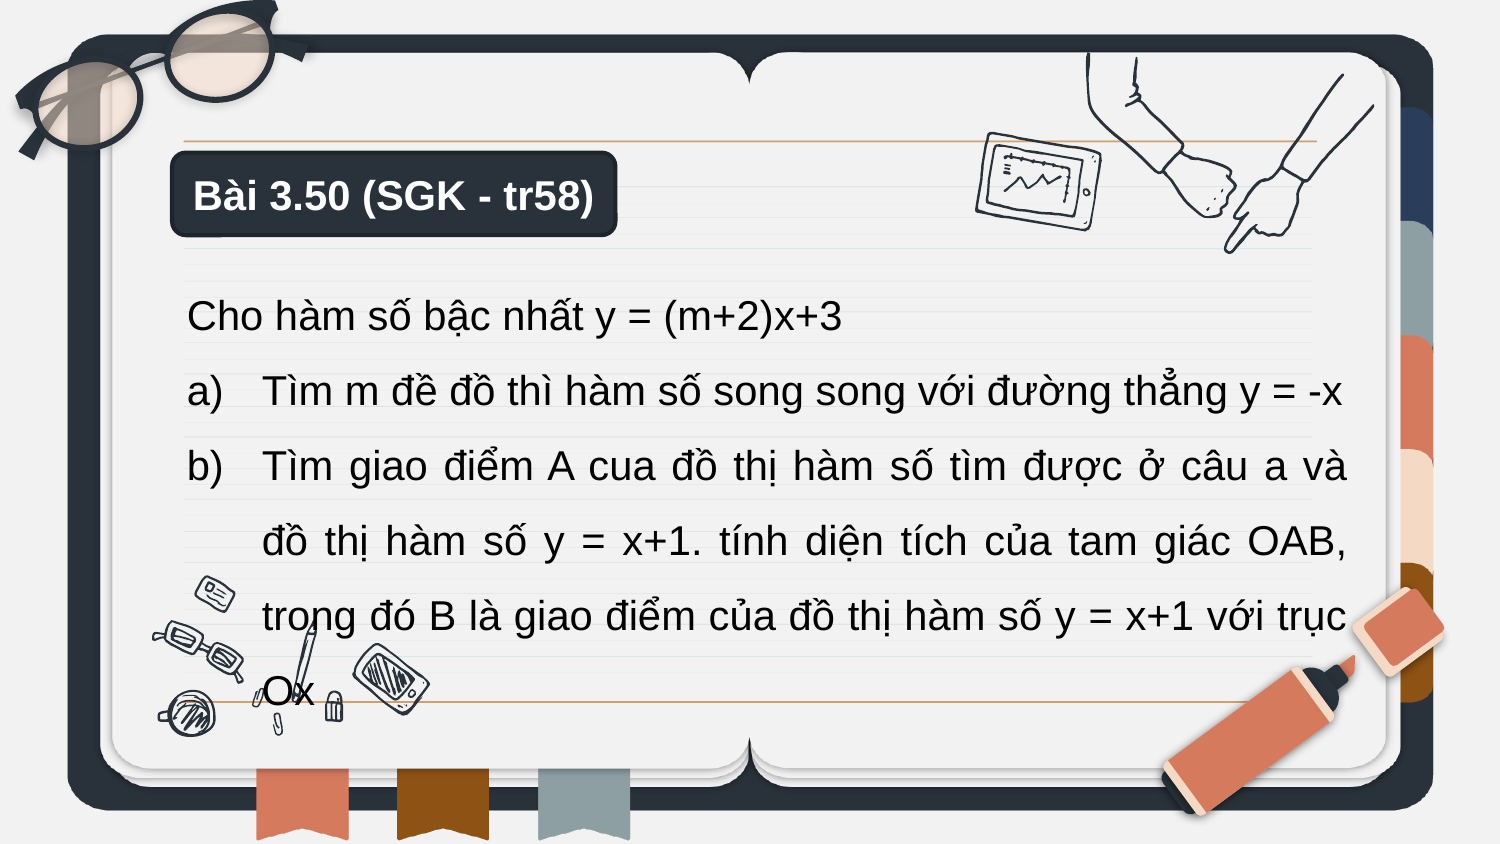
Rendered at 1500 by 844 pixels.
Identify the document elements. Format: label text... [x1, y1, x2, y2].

text_box Cho hàm số bậc nhất y = (m+2)x+3 Tìm m đề đồ thì hàm số song song với đường thẳng y = -x Tìm giao điểm A cua đồ thị hàm số tìm được ở câu a và đồ thị hàm số y = x+1. tính diện tích của tam giác OAB, trong đó B là giao điểm của đồ thị hàm số y = x+1 với trục Ox [172, 256, 1363, 722]
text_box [14, 0, 309, 161]
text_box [1216, 545, 1389, 844]
text_box Bài 3.50 (SGK - tr58) [169, 150, 618, 238]
picture [275, 726, 281, 734]
picture [174, 722, 202, 734]
picture [0, 0, 1500, 844]
picture [167, 624, 172, 642]
